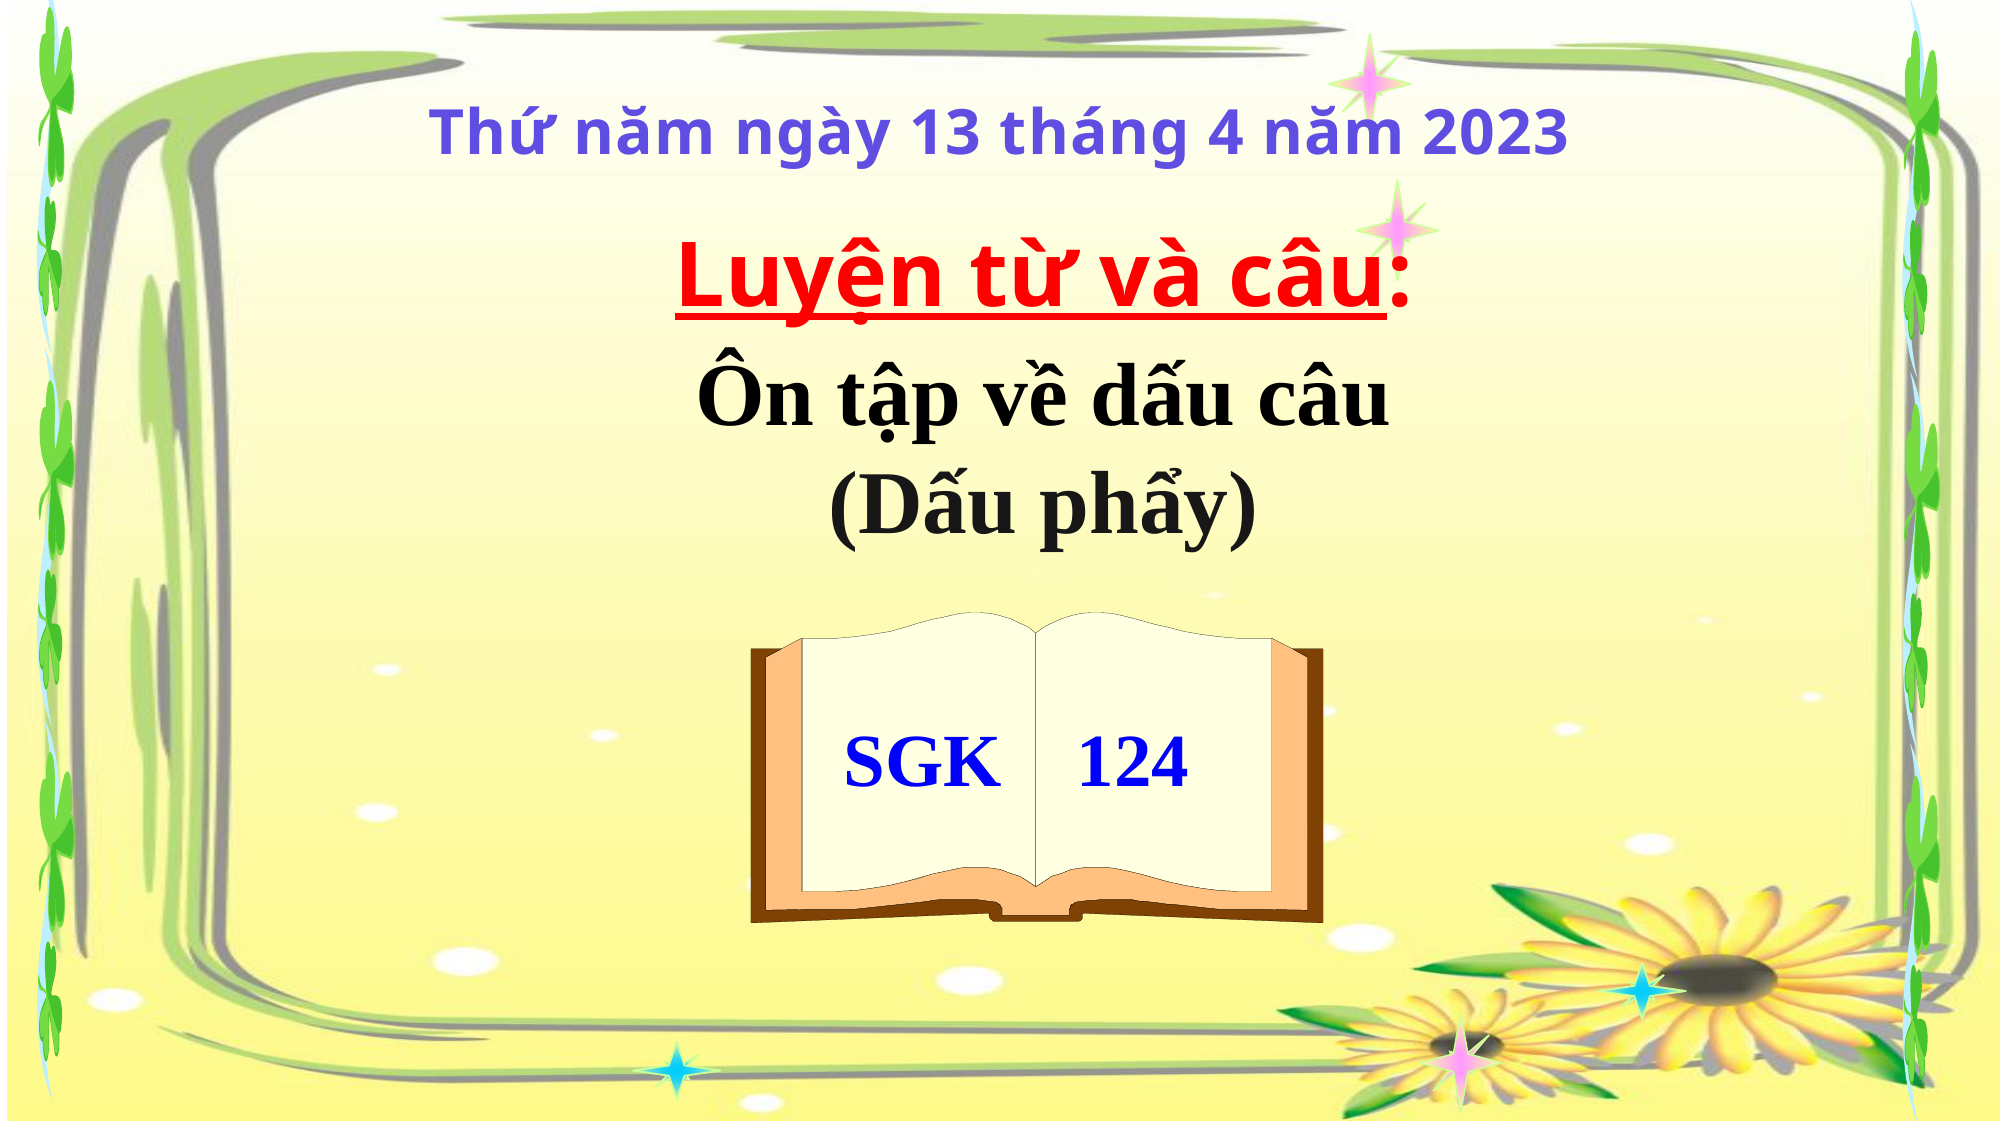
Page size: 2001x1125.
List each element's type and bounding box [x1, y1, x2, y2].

text_box [1405, 1024, 1516, 1101]
text_box [1342, 192, 1453, 269]
text_box [1314, 45, 1425, 122]
picture [0, 0, 2000, 1121]
